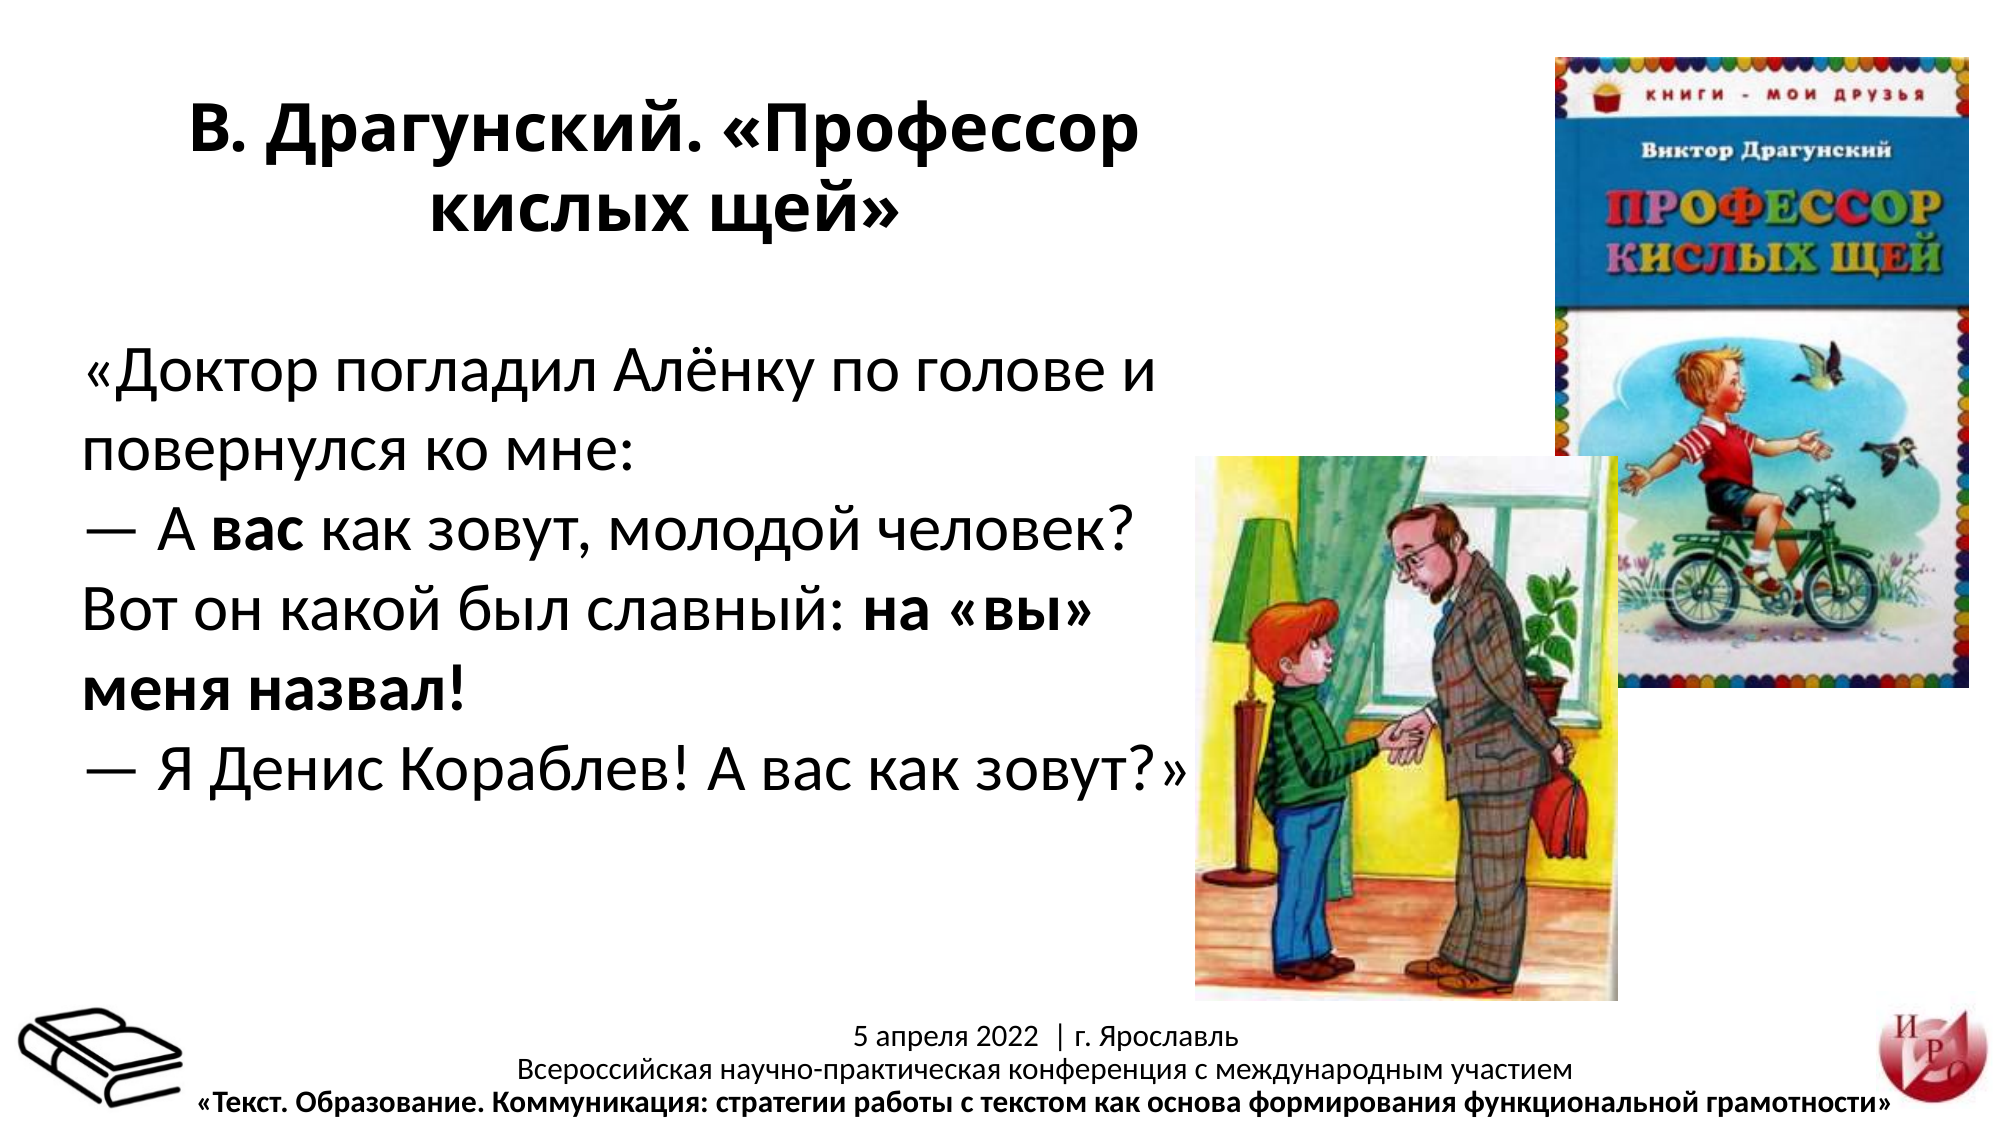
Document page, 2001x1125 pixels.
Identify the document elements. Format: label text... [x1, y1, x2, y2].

picture [1195, 57, 1969, 1001]
picture [1876, 991, 1993, 1109]
picture [14, 989, 188, 1116]
text_box В. Драгунский. «Профессор кислых щей» «Доктор погладил Алёнку по голове и повернулся ко мне: — А вас как зовут, молодой человек? Вот он какой был славный: на «вы» меня назвал! — Я Денис Кораблев! А вас как зовут?» [67, 77, 1263, 812]
